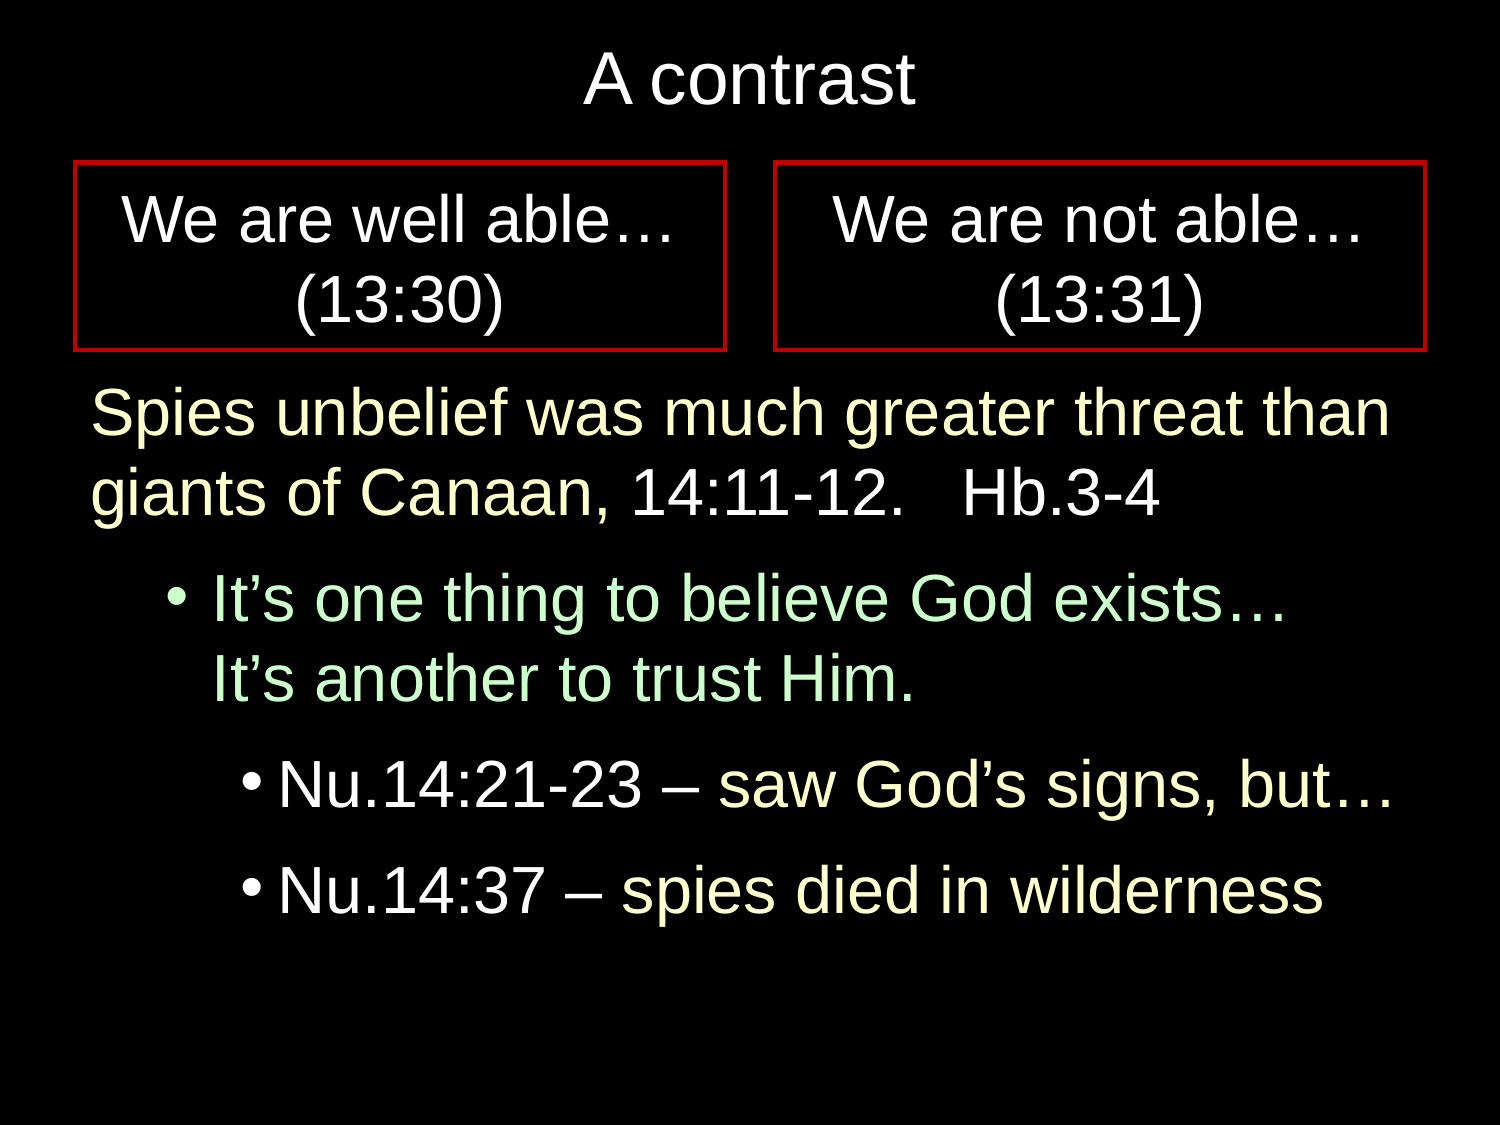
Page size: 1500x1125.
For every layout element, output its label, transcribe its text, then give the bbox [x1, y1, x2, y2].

title A contrast [75, 24, 1425, 125]
text_box We are well able… (13:30) [74, 161, 726, 351]
text_box We are not able… (13:31) [774, 161, 1426, 351]
list Spies unbelief was much greater threat than giants of Canaan, 14:11-12. Hb.3-4 It’s one thing to believe God exists… It’s another to trust Him. Nu.14:21-23 – saw God’s signs, but… Nu.14:37 – spies died in wilderness [75, 149, 1425, 1088]
